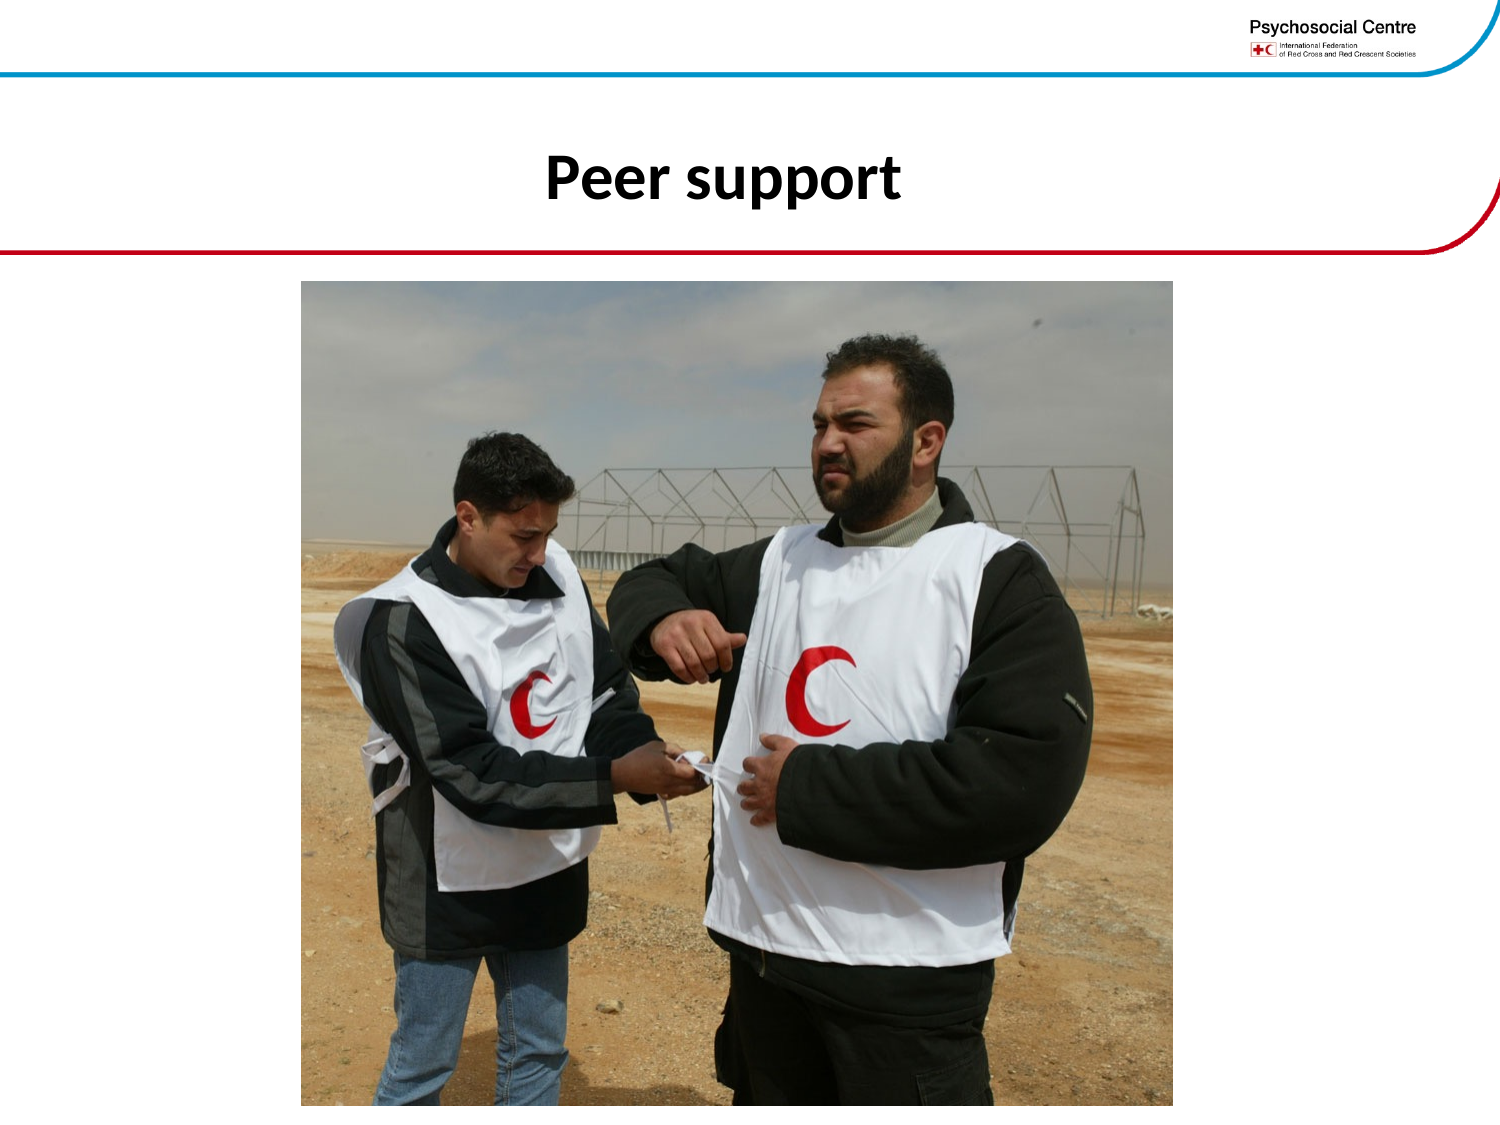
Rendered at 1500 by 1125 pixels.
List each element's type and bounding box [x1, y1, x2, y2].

picture [0, 0, 1497, 72]
picture [300, 281, 1174, 1107]
picture [0, 16, 1500, 256]
